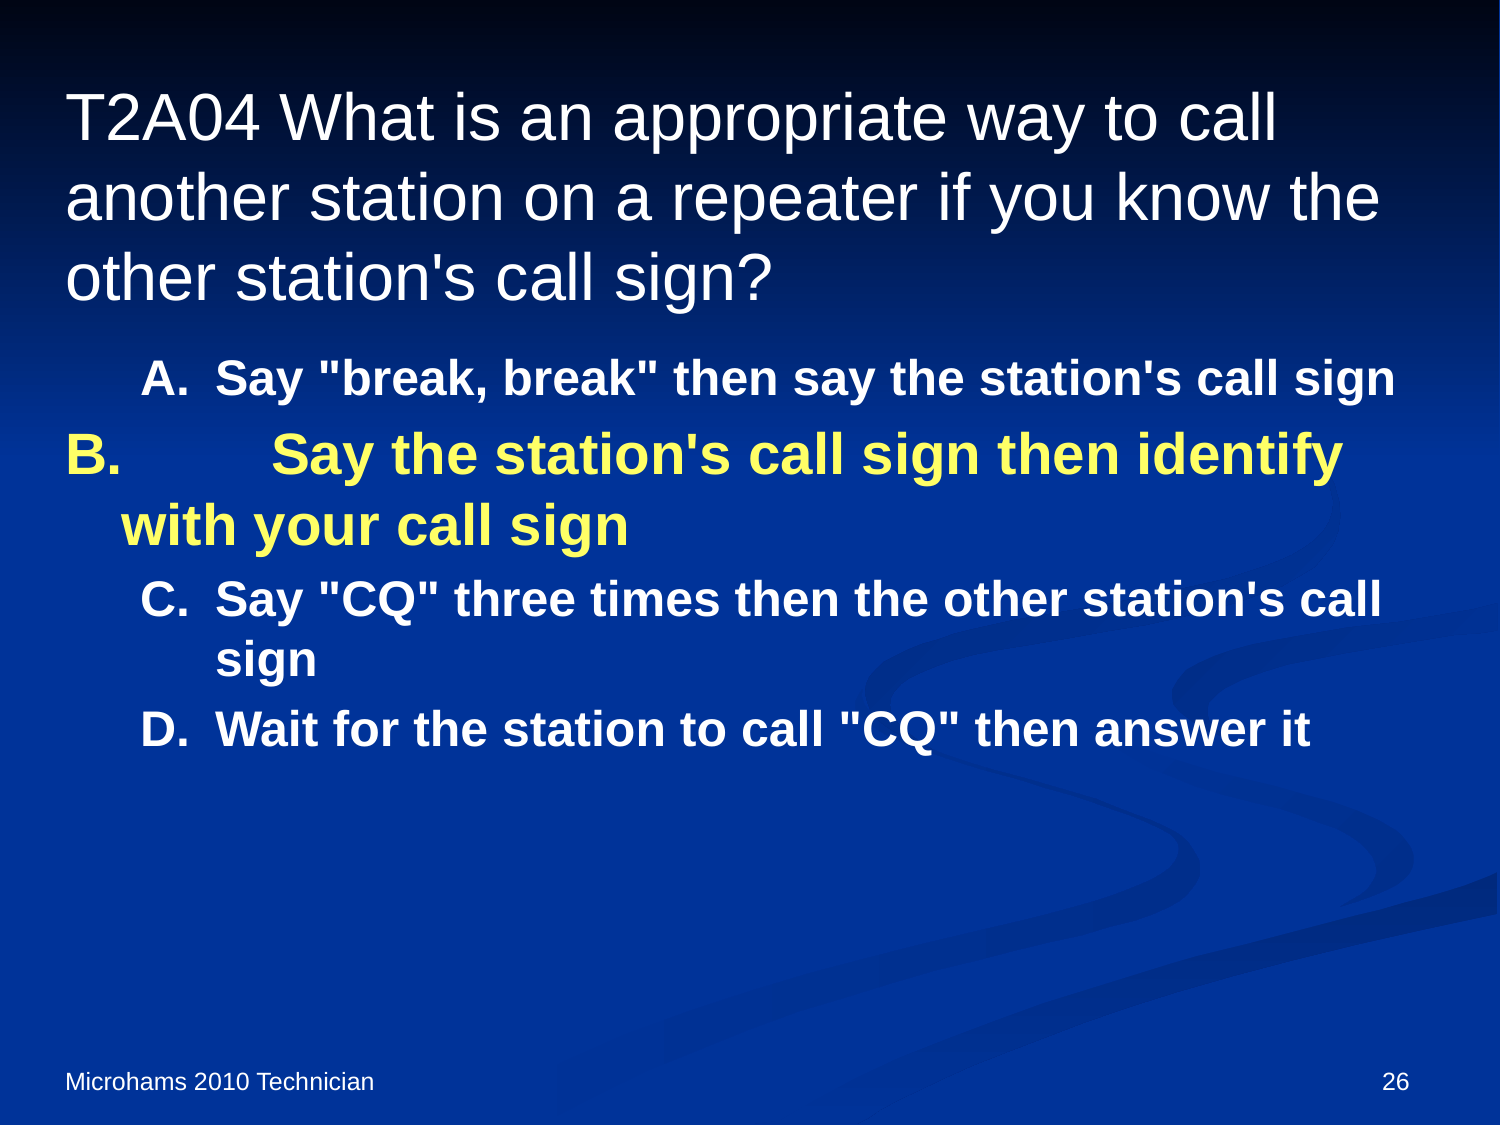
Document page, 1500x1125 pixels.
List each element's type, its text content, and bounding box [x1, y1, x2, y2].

list A. Say "break, break" then say the station's call sign B. Say the station's call sign then identify with your call sign C. Say "CQ" three times then the other station's call sign D. Wait for the station to call "CQ" then answer it [49, 337, 1451, 1006]
title T2A04 What is an appropriate way to call another station on a repeater if you know the other station's call sign? [49, 49, 1451, 337]
footer Microhams 2010 Technician [49, 1024, 988, 1104]
slide_number 26 [1074, 1024, 1426, 1104]
